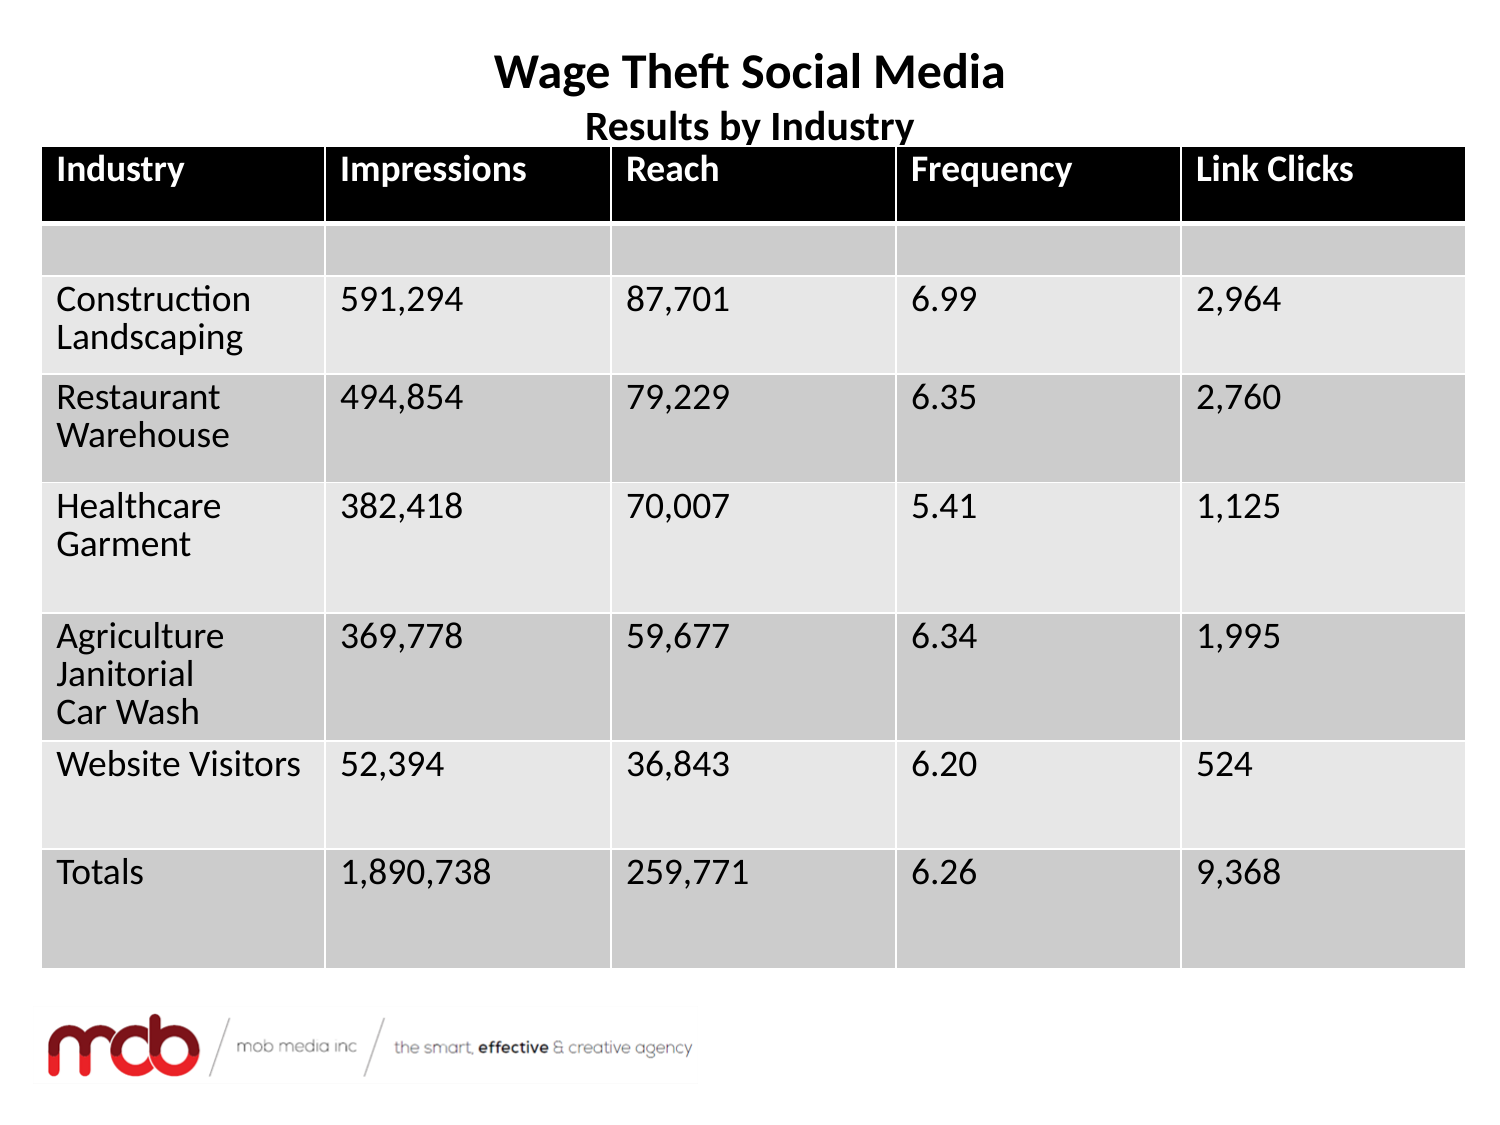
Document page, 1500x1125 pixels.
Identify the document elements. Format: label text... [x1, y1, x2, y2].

table_cell [897, 226, 1180, 275]
table_cell [1182, 226, 1465, 275]
table_header Reach [612, 147, 895, 221]
table_cell 6.34 [897, 614, 1180, 740]
table_cell 591,294 [326, 277, 610, 373]
table_cell 52,394 [326, 742, 610, 848]
table_cell [42, 226, 324, 275]
table_header Impressions [326, 147, 610, 221]
table_cell 5.41 [897, 483, 1180, 612]
table_cell 524 [1182, 742, 1465, 848]
table_cell 1,890,738 [326, 850, 610, 968]
table_cell Restaurant Warehouse [42, 375, 324, 482]
table_header Link Clicks [1182, 147, 1465, 221]
table_cell Construction Landscaping [42, 277, 324, 373]
table_cell 6.20 [897, 742, 1180, 848]
table_cell 6.99 [897, 277, 1180, 373]
table_cell Website Visitors [42, 742, 324, 848]
table_cell 2,760 [1182, 375, 1465, 482]
table_cell 70,007 [612, 483, 895, 612]
table_cell 79,229 [612, 375, 895, 482]
table_cell 36,843 [612, 742, 895, 848]
table_cell 494,854 [326, 375, 610, 482]
table_cell 59,677 [612, 614, 895, 740]
table_cell 6.35 [897, 375, 1180, 482]
table_cell 259,771 [612, 850, 895, 968]
table_header Industry [42, 147, 324, 221]
table_cell Agriculture Janitorial Car Wash [42, 614, 324, 740]
table_cell Totals [42, 850, 324, 968]
table_cell 1,125 [1182, 483, 1465, 612]
picture [32, 1004, 699, 1085]
table_cell [326, 226, 610, 275]
table_cell [612, 226, 895, 275]
table_cell 9,368 [1182, 850, 1465, 968]
table_cell 369,778 [326, 614, 610, 740]
table_cell 382,418 [326, 483, 610, 612]
table_cell 87,701 [612, 277, 895, 373]
table_header Frequency [897, 147, 1180, 221]
table_cell 2,964 [1182, 277, 1465, 373]
table_cell 1,995 [1182, 614, 1465, 740]
table_cell Healthcare Garment [42, 483, 324, 612]
table_cell 6.26 [897, 850, 1180, 968]
title Wage Theft Social Media Results by Industry [75, 0, 1425, 145]
